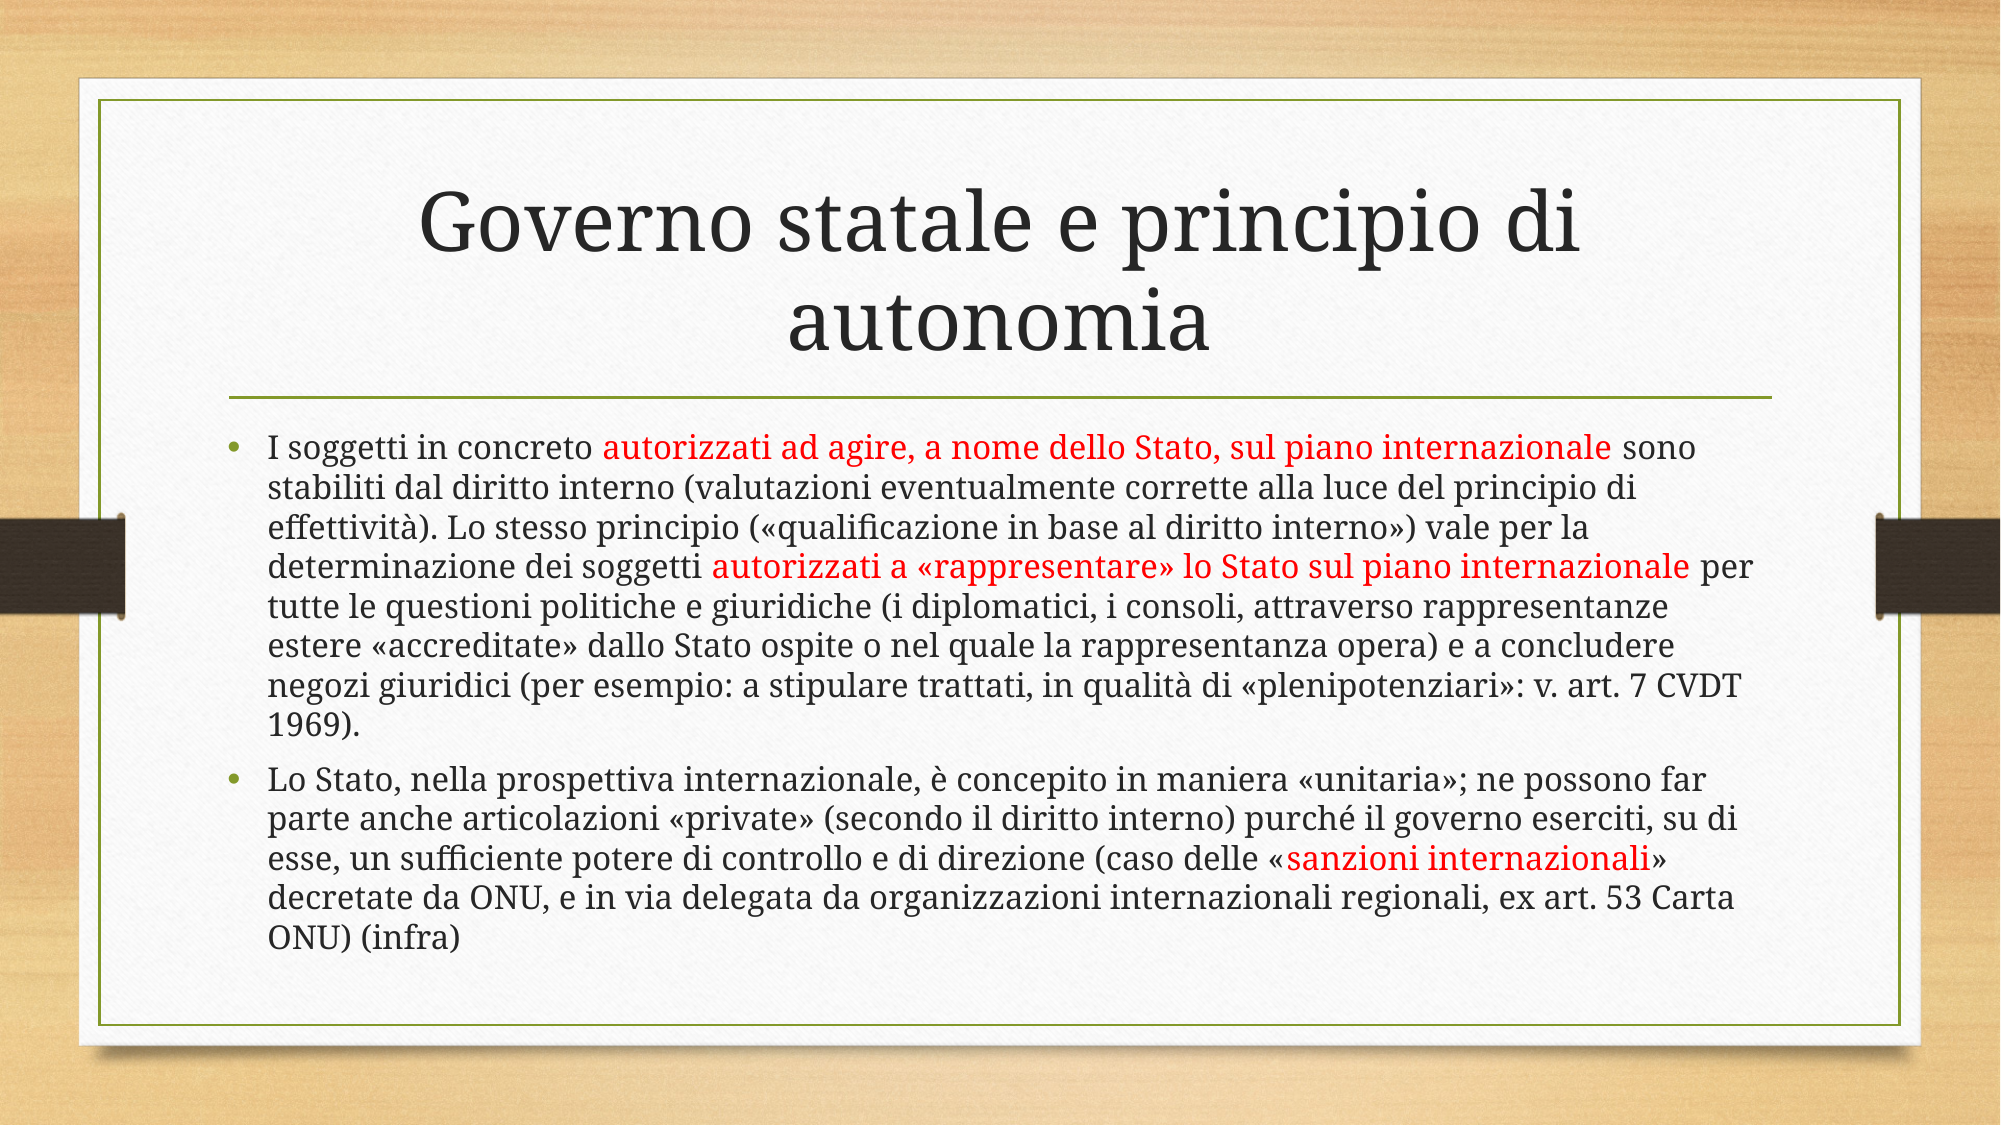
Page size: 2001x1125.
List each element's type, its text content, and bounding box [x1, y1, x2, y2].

picture [0, 0, 2001, 1125]
list I soggetti in concreto autorizzati ad agire, a nome dello Stato, sul piano internazionale sono stabiliti dal diritto interno (valutazioni eventualmente corrette alla luce del principio di effettività). Lo stesso principio («qualificazione in base al diritto interno») vale per la determinazione dei soggetti autorizzati a «rappresentare» lo Stato sul piano internazionale per tutte le questioni politiche e giuridiche (i diplomatici, i consoli, attraverso rappresentanze estere «accreditate» dallo Stato ospite o nel quale la rappresentanza opera) e a concludere negozi giuridici (per esempio: a stipulare trattati, in qualità di «plenipotenziari»: v. art. 7 CVDT 1969). Lo Stato, nella prospettiva internazionale, è concepito in maniera «unitaria»; ne possono far parte anche articolazioni «private» (secondo il diritto interno) purché il governo eserciti, su di esse, un sufficiente potere di controllo e di direzione (caso delle «sanzioni internazionali» decretate da ONU, e in via delegata da organizzazioni internazionali regionali, ex art. 53 Carta ONU) (infra) [212, 419, 1788, 964]
title Governo statale e principio di autonomia [212, 161, 1788, 375]
